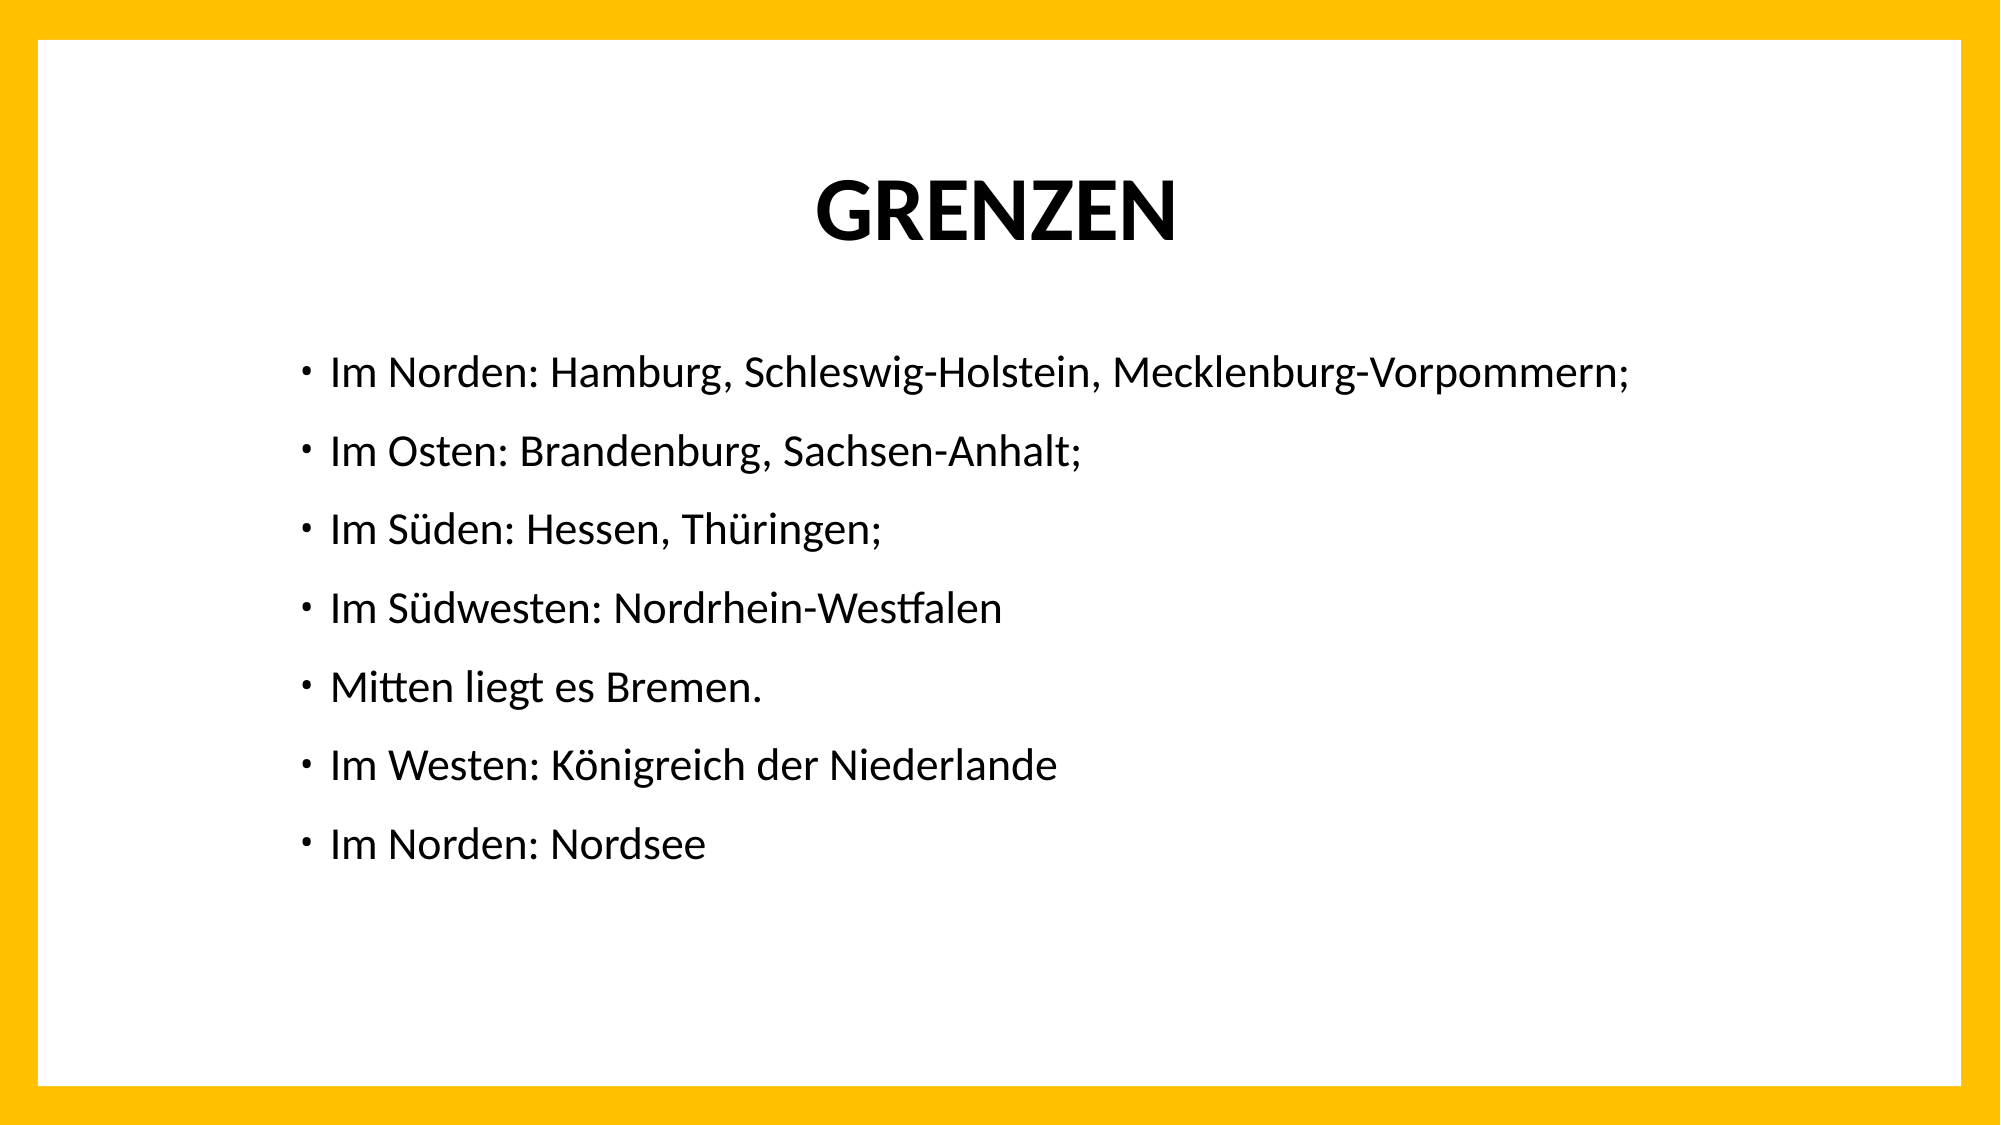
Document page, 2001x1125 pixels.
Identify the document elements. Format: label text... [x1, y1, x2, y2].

list Im Norden: Hamburg, Schleswig-Holstein, Mecklenburg-Vorpommern; Im Osten: Brandenburg, Sachsen-Anhalt; Im Süden: Hessen, Thüringen; Im Südwesten: Nordrhein-Westfalen Mitten liegt es Bremen. Im Westen: Königreich der Niederlande Im Norden: Nordsee [277, 340, 1843, 940]
title GRENZEN [187, 99, 1808, 323]
